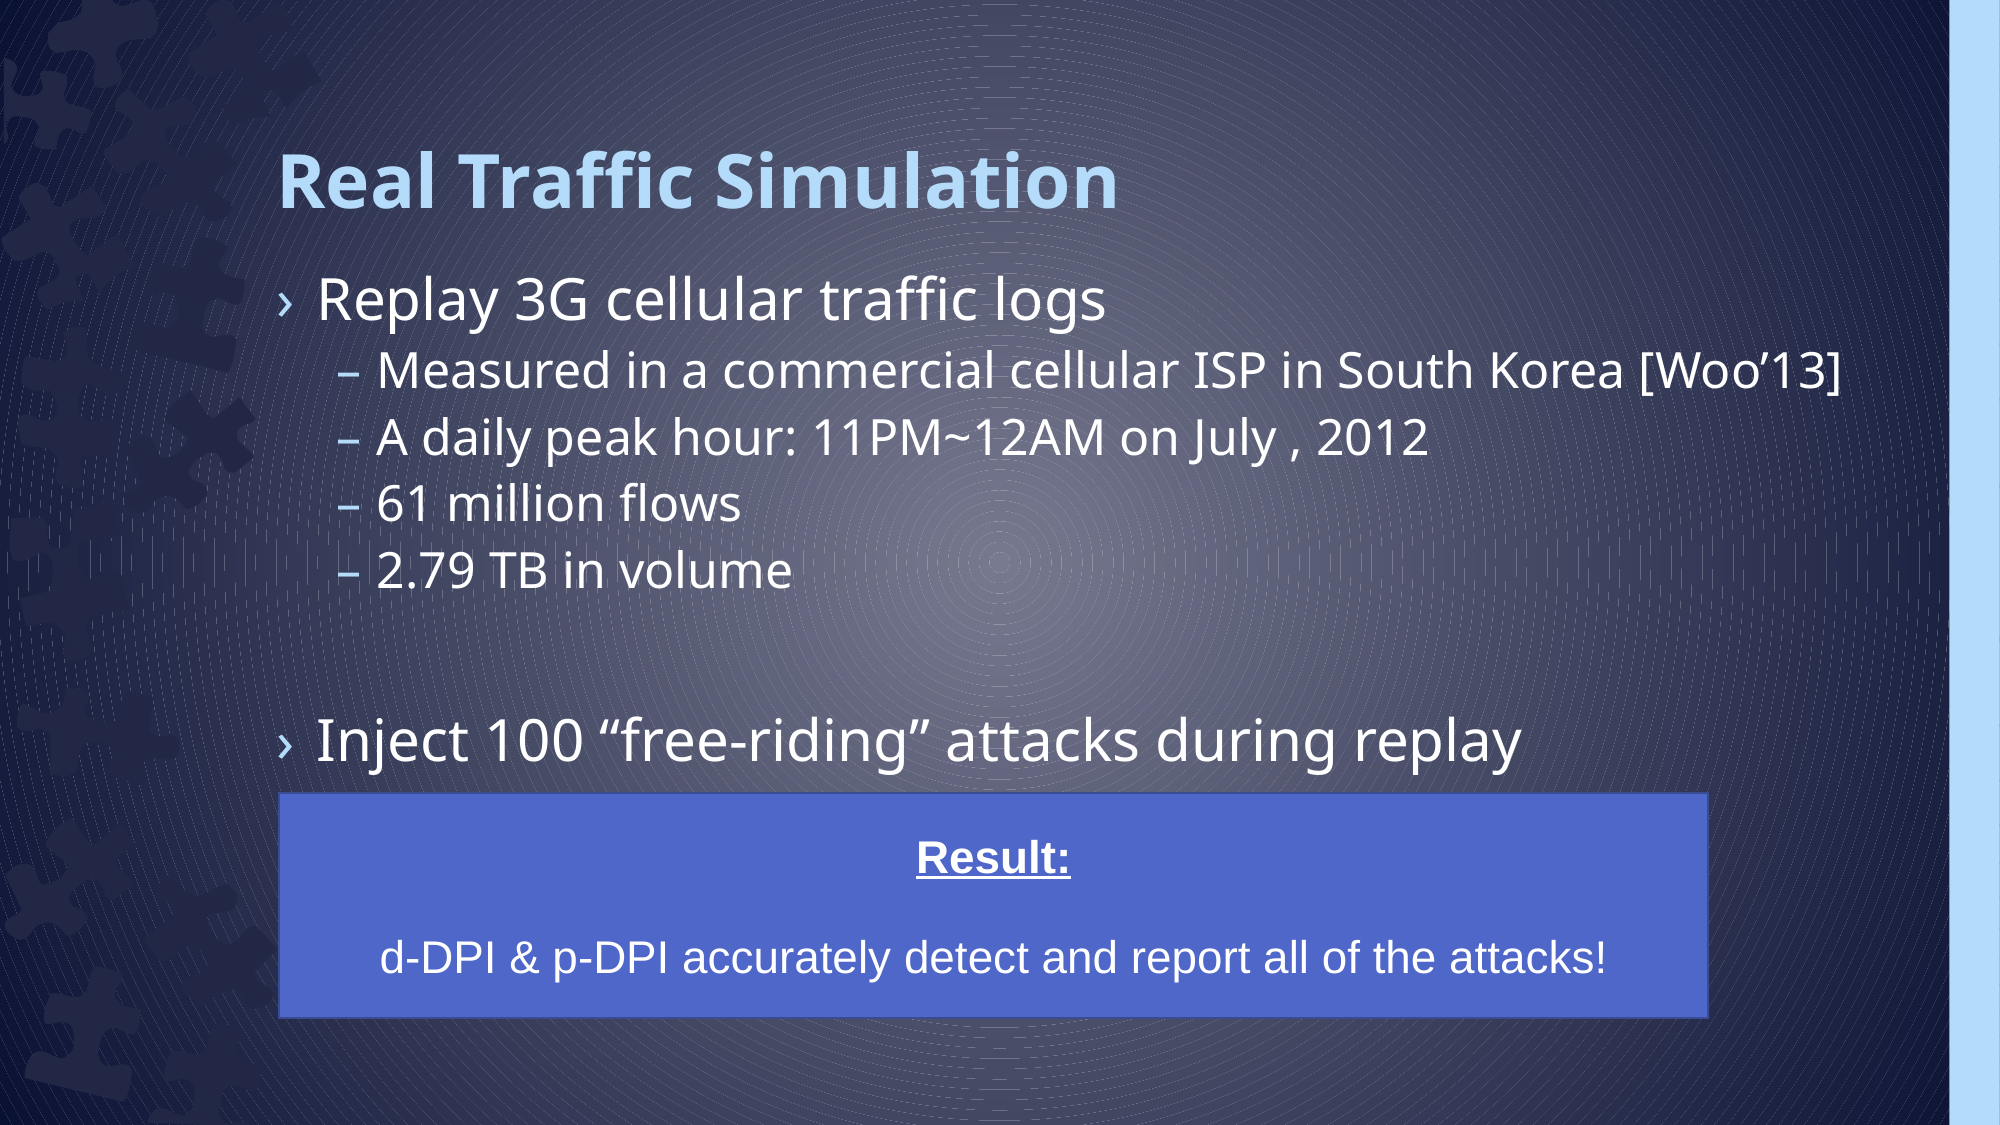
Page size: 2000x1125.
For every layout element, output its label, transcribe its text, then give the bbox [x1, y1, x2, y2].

text_box Result: d-DPI & p-DPI accurately detect and report all of the attacks! [278, 792, 1709, 1019]
title Real Traffic Simulation [261, 29, 1867, 233]
